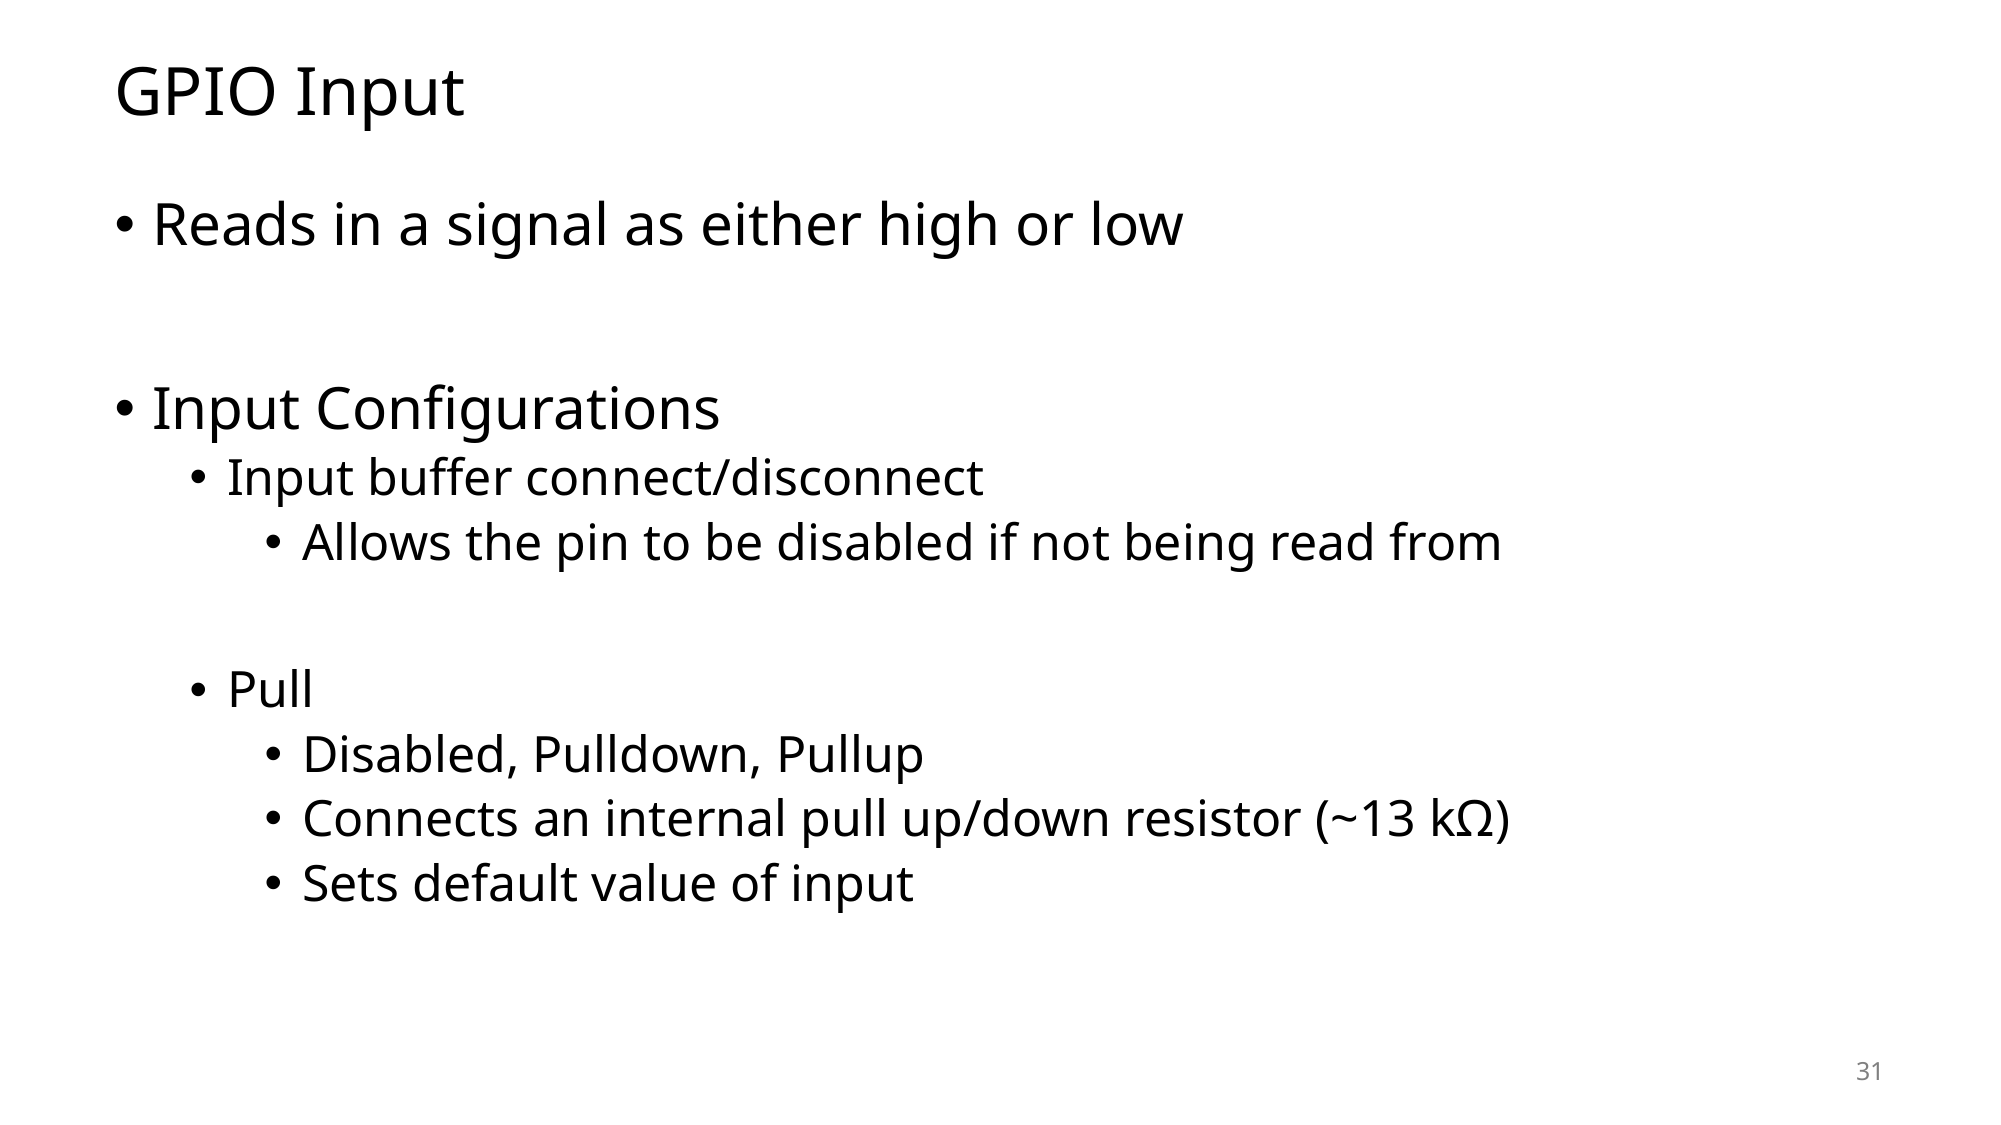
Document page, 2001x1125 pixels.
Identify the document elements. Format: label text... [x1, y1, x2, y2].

list Reads in a signal as either high or low Input Configurations Input buffer connect/disconnect Allows the pin to be disabled if not being read from Pull Disabled, Pulldown, Pullup Connects an internal pull up/down resistor (~13 kΩ) Sets default value of input [99, 187, 1900, 1013]
slide_number 31 [1749, 1042, 1900, 1103]
title GPIO Input [99, 37, 1900, 150]
